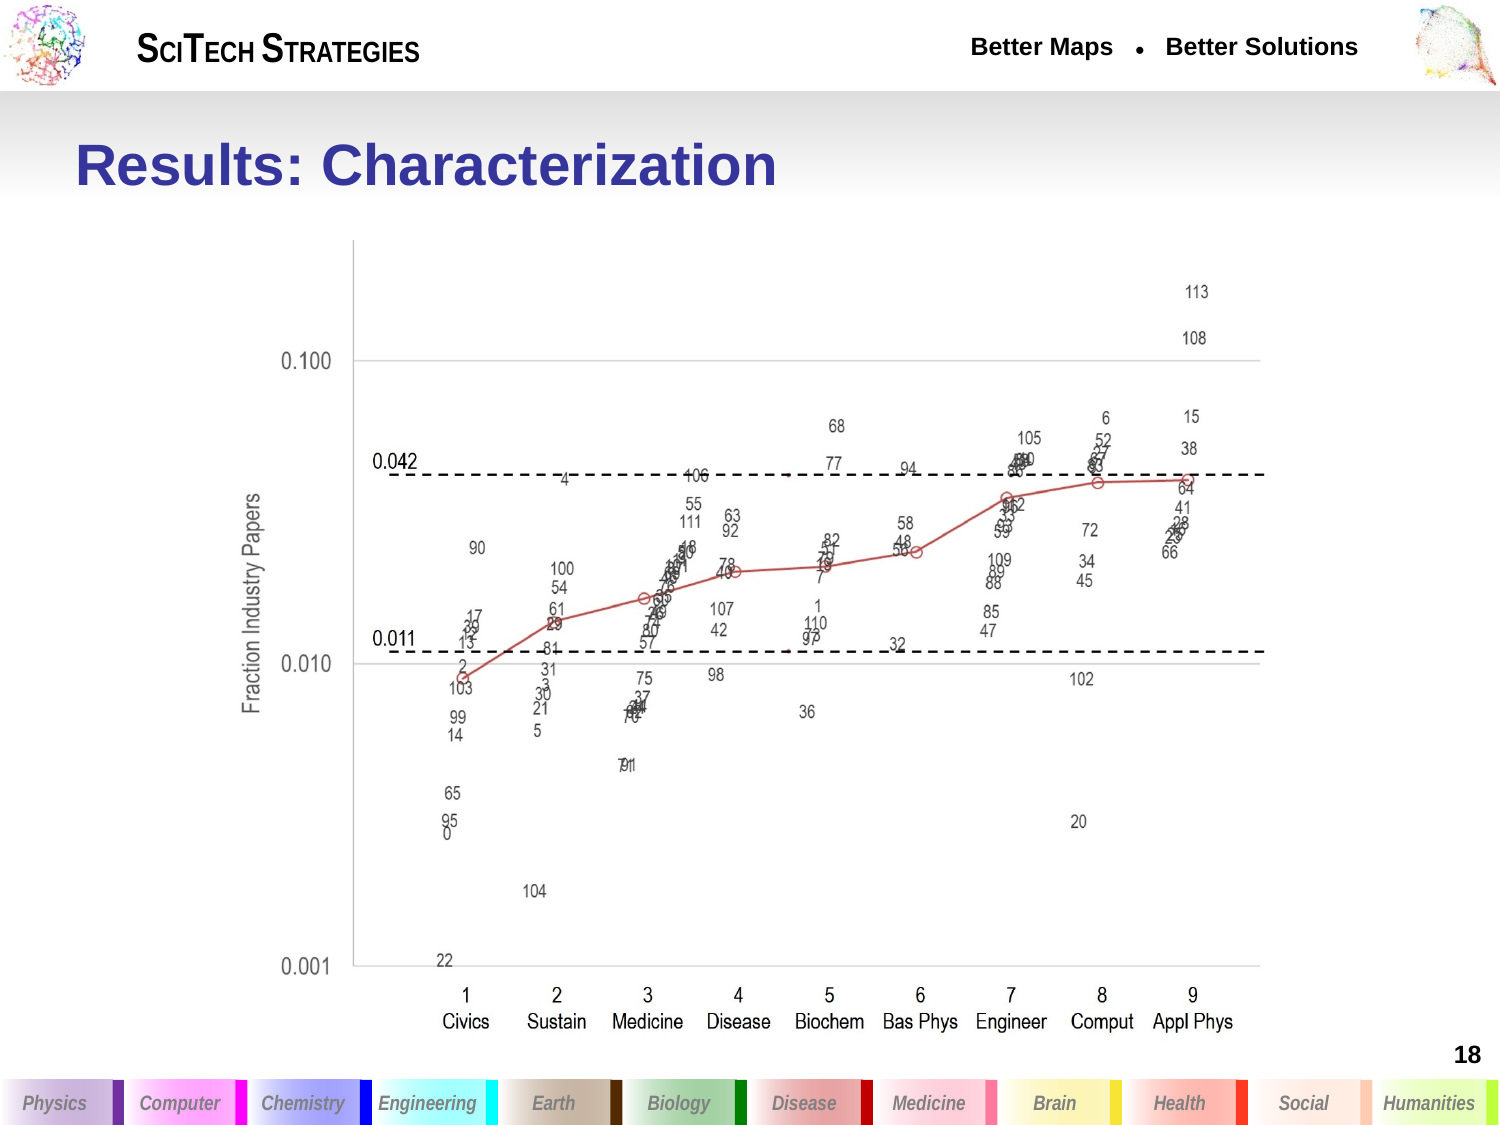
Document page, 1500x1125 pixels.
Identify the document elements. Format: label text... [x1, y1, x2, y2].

picture [3, 3, 86, 86]
picture [220, 221, 1272, 1048]
title Results: Characterization [74, 134, 1426, 199]
picture [1414, 3, 1497, 86]
